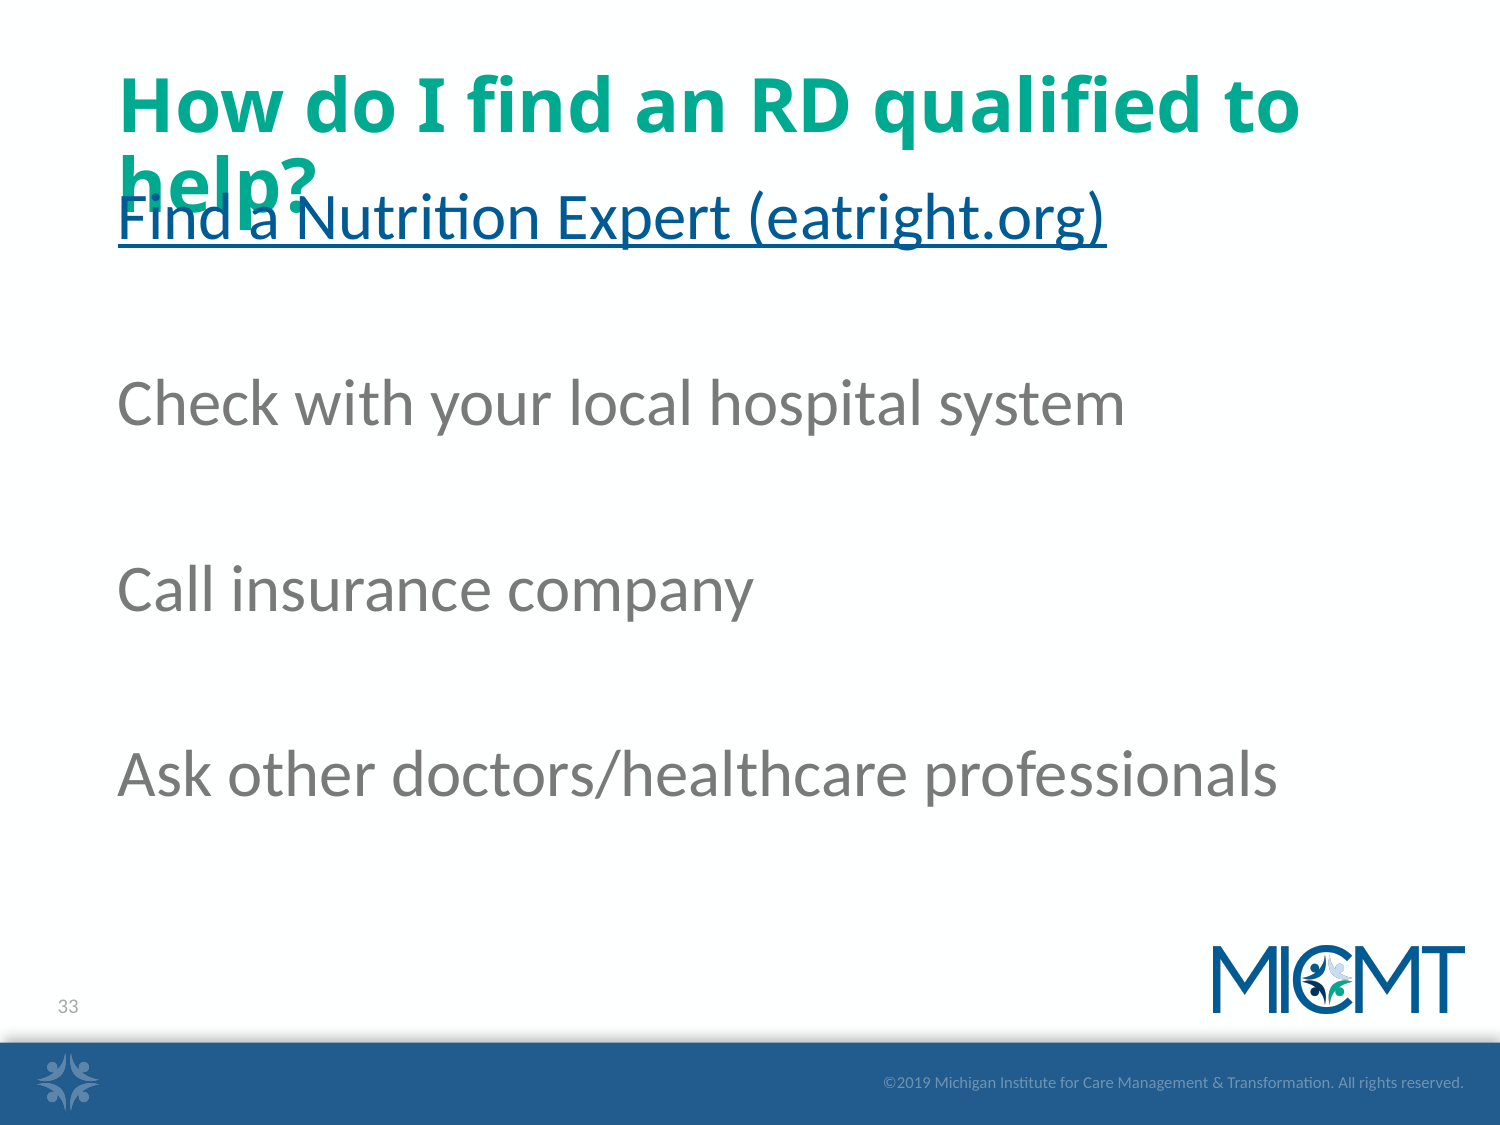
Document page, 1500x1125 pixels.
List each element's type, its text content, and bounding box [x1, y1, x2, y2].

list Find a Nutrition Expert (eatright.org) Check with your local hospital system Call insurance company Ask other doctors/healthcare professionals [103, 174, 1397, 922]
title How do I find an RD qualified to help? [103, 59, 1397, 174]
picture [1213, 945, 1466, 1014]
